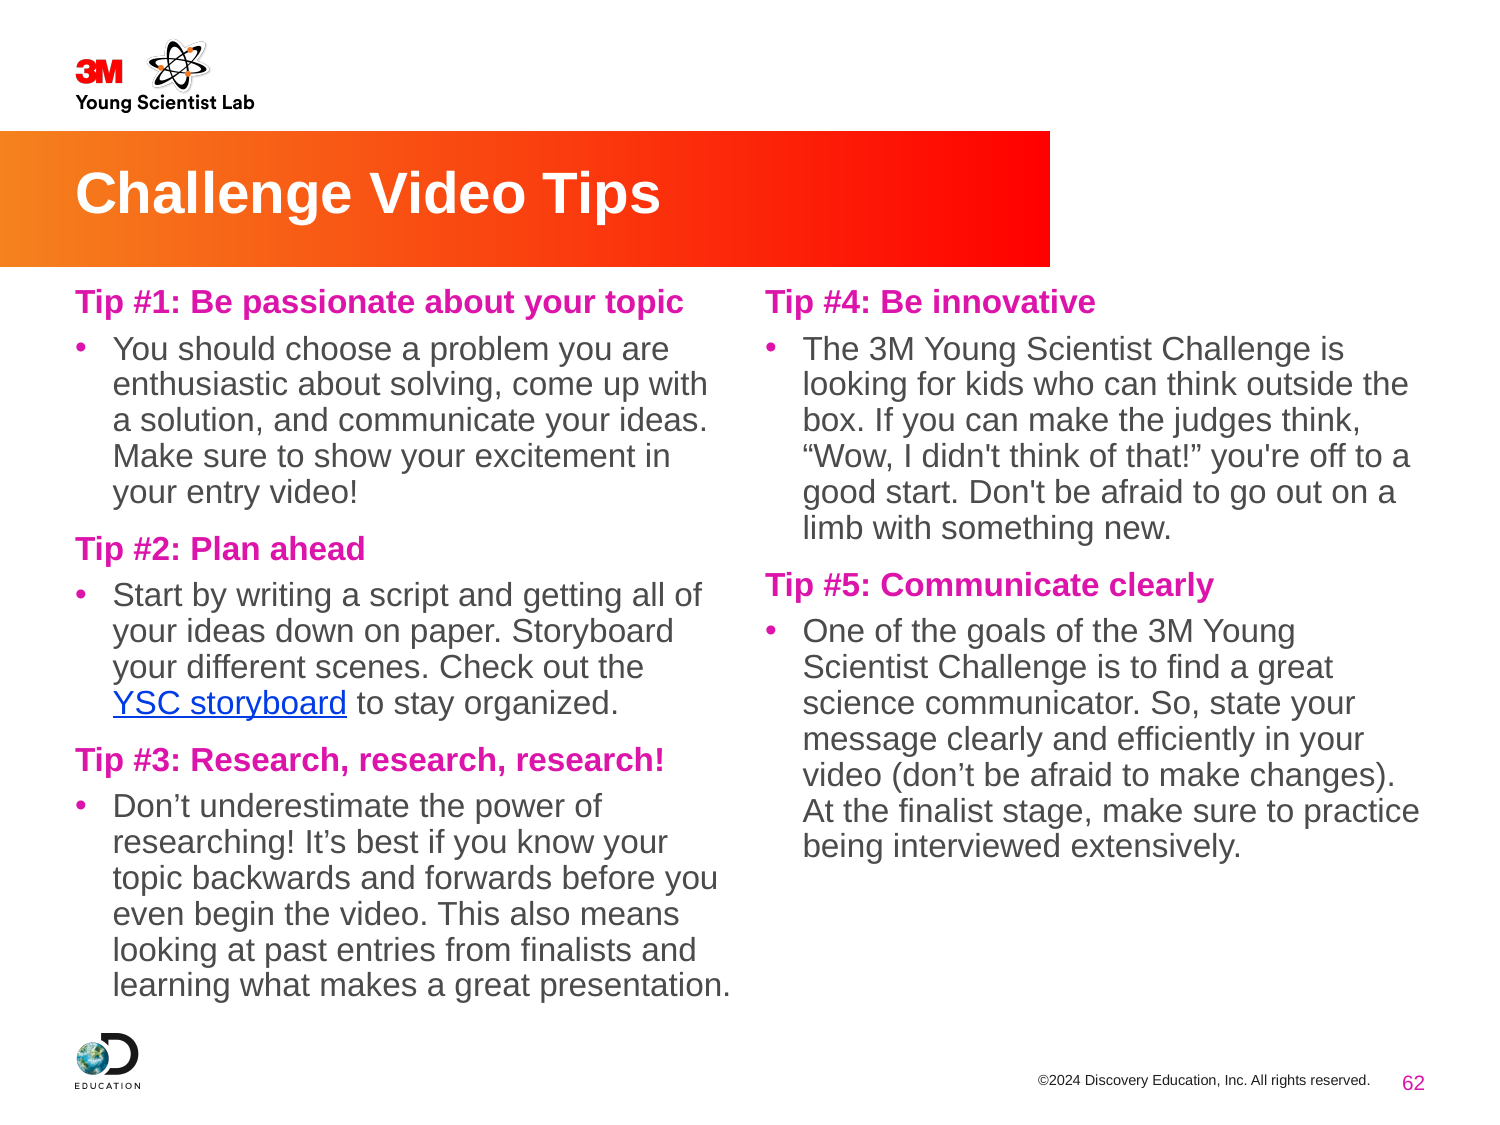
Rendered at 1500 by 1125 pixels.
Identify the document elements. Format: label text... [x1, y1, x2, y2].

picture [75, 1033, 140, 1089]
title Challenge Video Tips [75, 135, 1020, 255]
picture [75, 37, 255, 113]
list Tip #1: Be passionate about your topic You should choose a problem you are enthusiastic about solving, come up with a solution, and communicate your ideas. Make sure to show your excitement in your entry video! Tip #2: Plan ahead Start by writing a script and getting all of your ideas down on paper. Storyboard your different scenes. Check out the YSC storyboard to stay organized. Tip #3: Research, research, research! Don’t underestimate the power of researching! It’s best if you know your topic backwards and forwards before you even begin the video. This also means looking at past entries from finalists and learning what makes a great presentation. Tip #4: Be innovative The 3M Young Scientist Challenge is looking for kids who can think outside the box. If you can make the judges think, “Wow, I didn't think of that!” you're off to a good start. Don't be afraid to go out on a limb with something new. Tip #5: Communicate clearly One of the goals of the 3M Young Scientist Challenge is to find a great science communicator. So, state your message clearly and efficiently in your video (don’t be afraid to make changes). At the finalist stage, make sure to practice being interviewed extensively. [75, 285, 1425, 1018]
